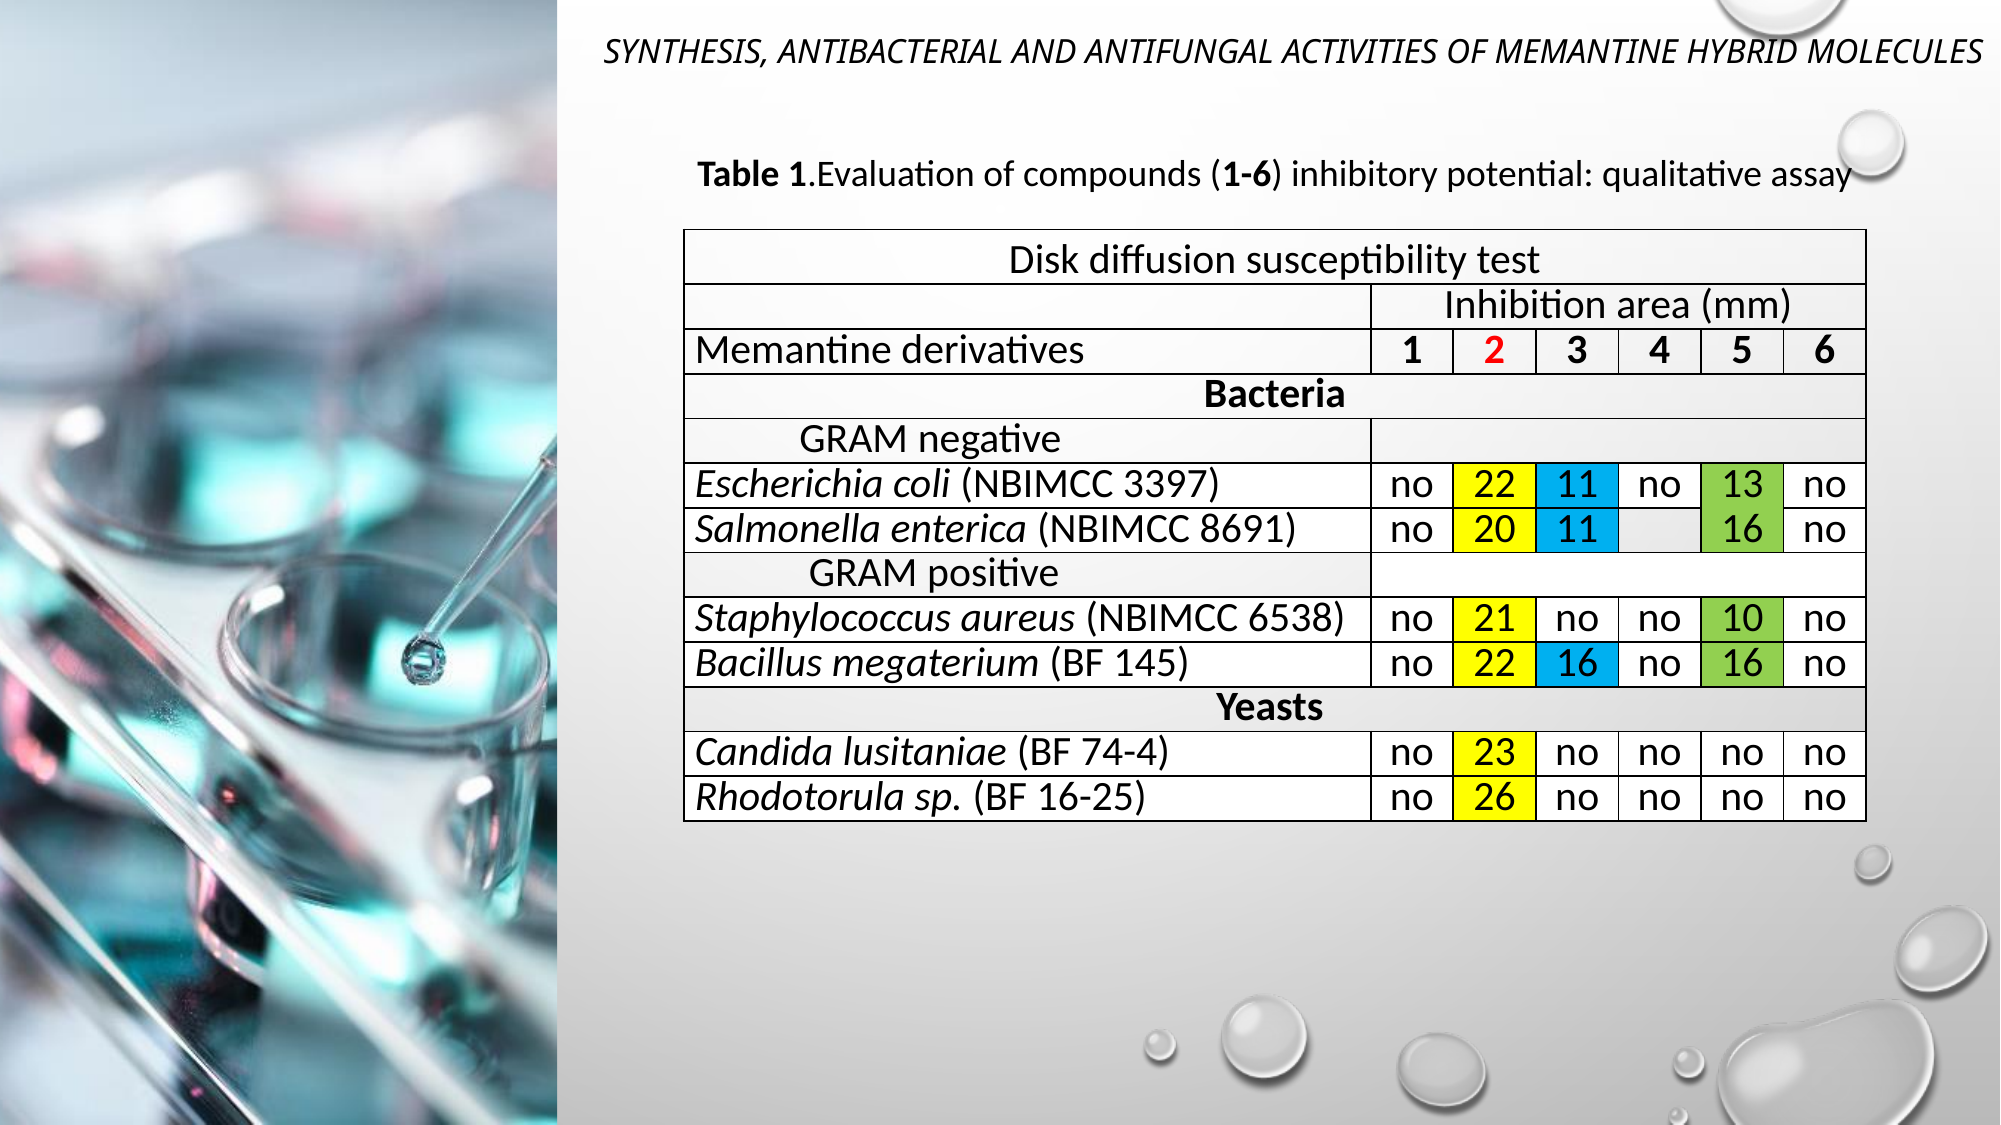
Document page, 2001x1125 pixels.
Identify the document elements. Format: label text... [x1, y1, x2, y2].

title Synthesis, antibacterial and antifungal activities of memantine hybrid molecules [560, 0, 2000, 104]
table_cell 11 [1537, 464, 1618, 507]
table_cell no [1702, 777, 1783, 820]
table_cell 5 [1702, 330, 1783, 373]
table_cell Staphylococcus aureus (NBIMCC 6538) [685, 598, 1370, 641]
table_cell no [1372, 598, 1452, 641]
table_cell 1 [1372, 330, 1452, 373]
list Table 1.Evaluation of compounds (1-6) inhibitory potential: qualitative assay [641, 132, 1909, 898]
table_cell GRAM positive [685, 553, 1370, 596]
table_cell Bacteria [685, 375, 1865, 418]
table_cell 22 [1454, 464, 1535, 507]
table_cell no [1619, 464, 1700, 507]
table_cell [1372, 419, 1865, 462]
table_cell Rhodotorula sp. (BF 16-25) [685, 777, 1370, 820]
table_cell Escherichia coli (NBIMCC 3397) [685, 464, 1370, 507]
table_cell 10 [1702, 598, 1783, 641]
table_cell 6 [1784, 330, 1865, 373]
table_cell no [1537, 777, 1618, 820]
table_cell no [1537, 732, 1618, 775]
table_cell 22 [1454, 643, 1535, 686]
table_header Disk diffusion susceptibility test [685, 230, 1865, 283]
table_cell Bacillus megaterium (BF 145) [685, 643, 1370, 686]
table_cell no [1784, 509, 1865, 552]
table_cell 16 [1702, 508, 1783, 552]
table_cell Inhibition area (mm) [1372, 285, 1865, 328]
table_cell 26 [1454, 777, 1535, 820]
table_cell [685, 285, 1370, 328]
table_cell 4 [1619, 330, 1700, 373]
table_cell no [1619, 643, 1700, 686]
table_cell 21 [1454, 598, 1535, 641]
table_cell Candida lusitaniae (BF 74-4) [685, 732, 1370, 775]
table_cell no [1619, 732, 1700, 775]
picture [0, 0, 2000, 1125]
table_cell no [1372, 732, 1452, 775]
table_cell GRAM negative [685, 419, 1370, 462]
table_cell no [1784, 643, 1865, 686]
table_cell 2 [1454, 330, 1535, 373]
table_cell no [1784, 464, 1865, 507]
table_cell no [1372, 509, 1452, 552]
table_cell Salmonella enterica (NBIMCC 8691) [685, 509, 1370, 552]
table_cell 23 [1454, 732, 1535, 775]
table_cell no [1372, 777, 1452, 820]
table_cell 3 [1537, 330, 1618, 373]
table_cell no [1537, 598, 1618, 641]
table_cell no [1784, 598, 1865, 641]
table_cell 11 [1537, 509, 1618, 552]
table_cell 13 [1702, 464, 1783, 508]
table_cell 16 [1702, 643, 1783, 686]
table_cell 16 [1537, 643, 1618, 686]
table_cell Memantine derivatives [685, 330, 1370, 373]
table_cell no [1784, 732, 1865, 775]
table_cell no [1702, 732, 1783, 775]
table_cell no [1372, 464, 1452, 507]
table_cell no [1372, 643, 1452, 686]
table_cell [1619, 509, 1700, 552]
table_cell no [1619, 777, 1700, 820]
table_cell no [1619, 598, 1700, 641]
table_cell [1372, 553, 1865, 596]
table_cell Yeasts [685, 688, 1865, 731]
table_cell no [1784, 777, 1865, 820]
table_cell 20 [1454, 509, 1535, 552]
